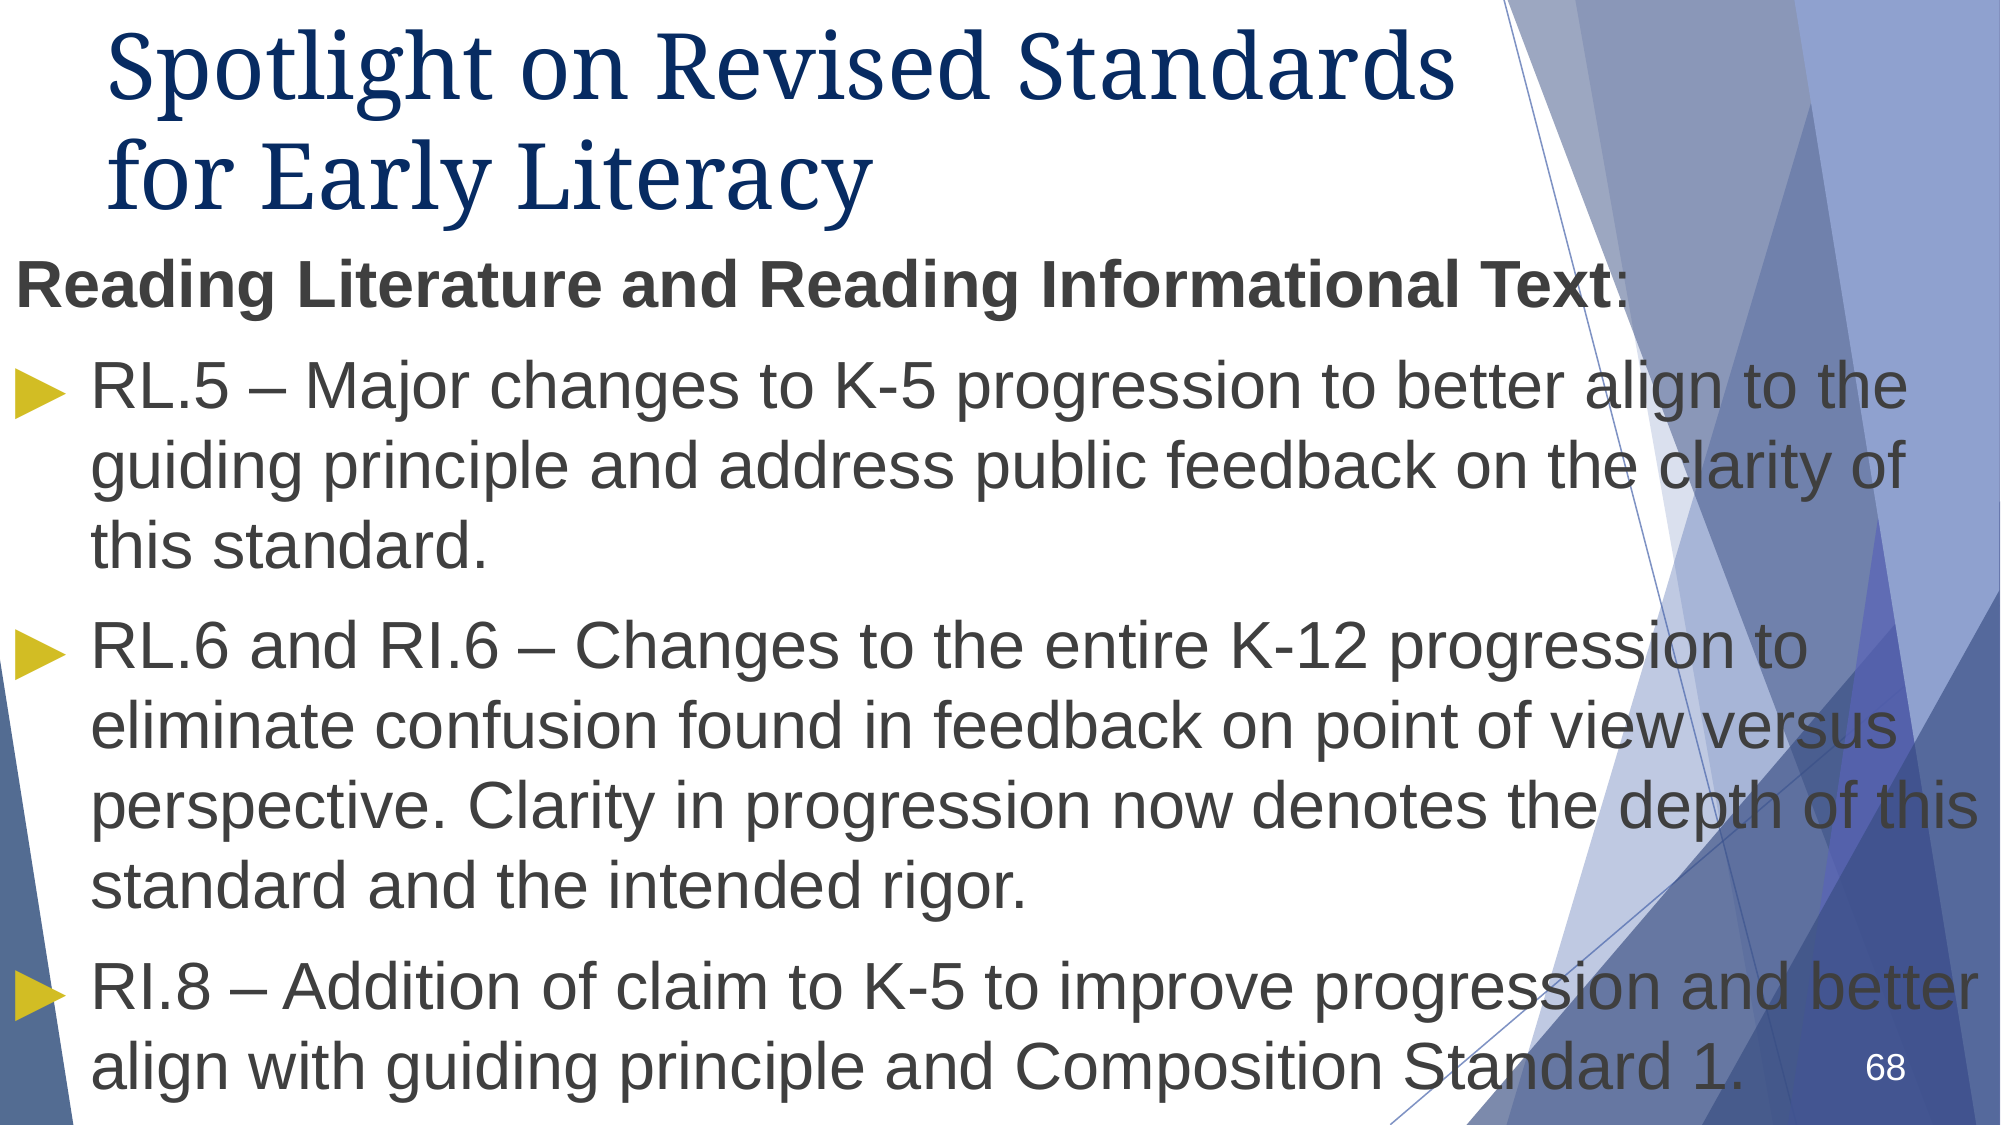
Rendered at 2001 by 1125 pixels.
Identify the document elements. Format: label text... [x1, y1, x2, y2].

title Spotlight on Revised Standards for Early Literacy [91, 0, 1502, 233]
list Reading Literature and Reading Informational Text: RL.5 – Major changes to K-5 progression to better align to the guiding principle and address public feedback on the clarity of this standard. RL.6 and RI.6 – Changes to the entire K-12 progression to eliminate confusion found in feedback on point of view versus perspective. Clarity in progression now denotes the depth of this standard and the intended rigor. RI.8 – Addition of claim to K-5 to improve progression and better align with guiding principle and Composition Standard 1. [0, 233, 2000, 1125]
slide_number 68 [1809, 1035, 1922, 1096]
